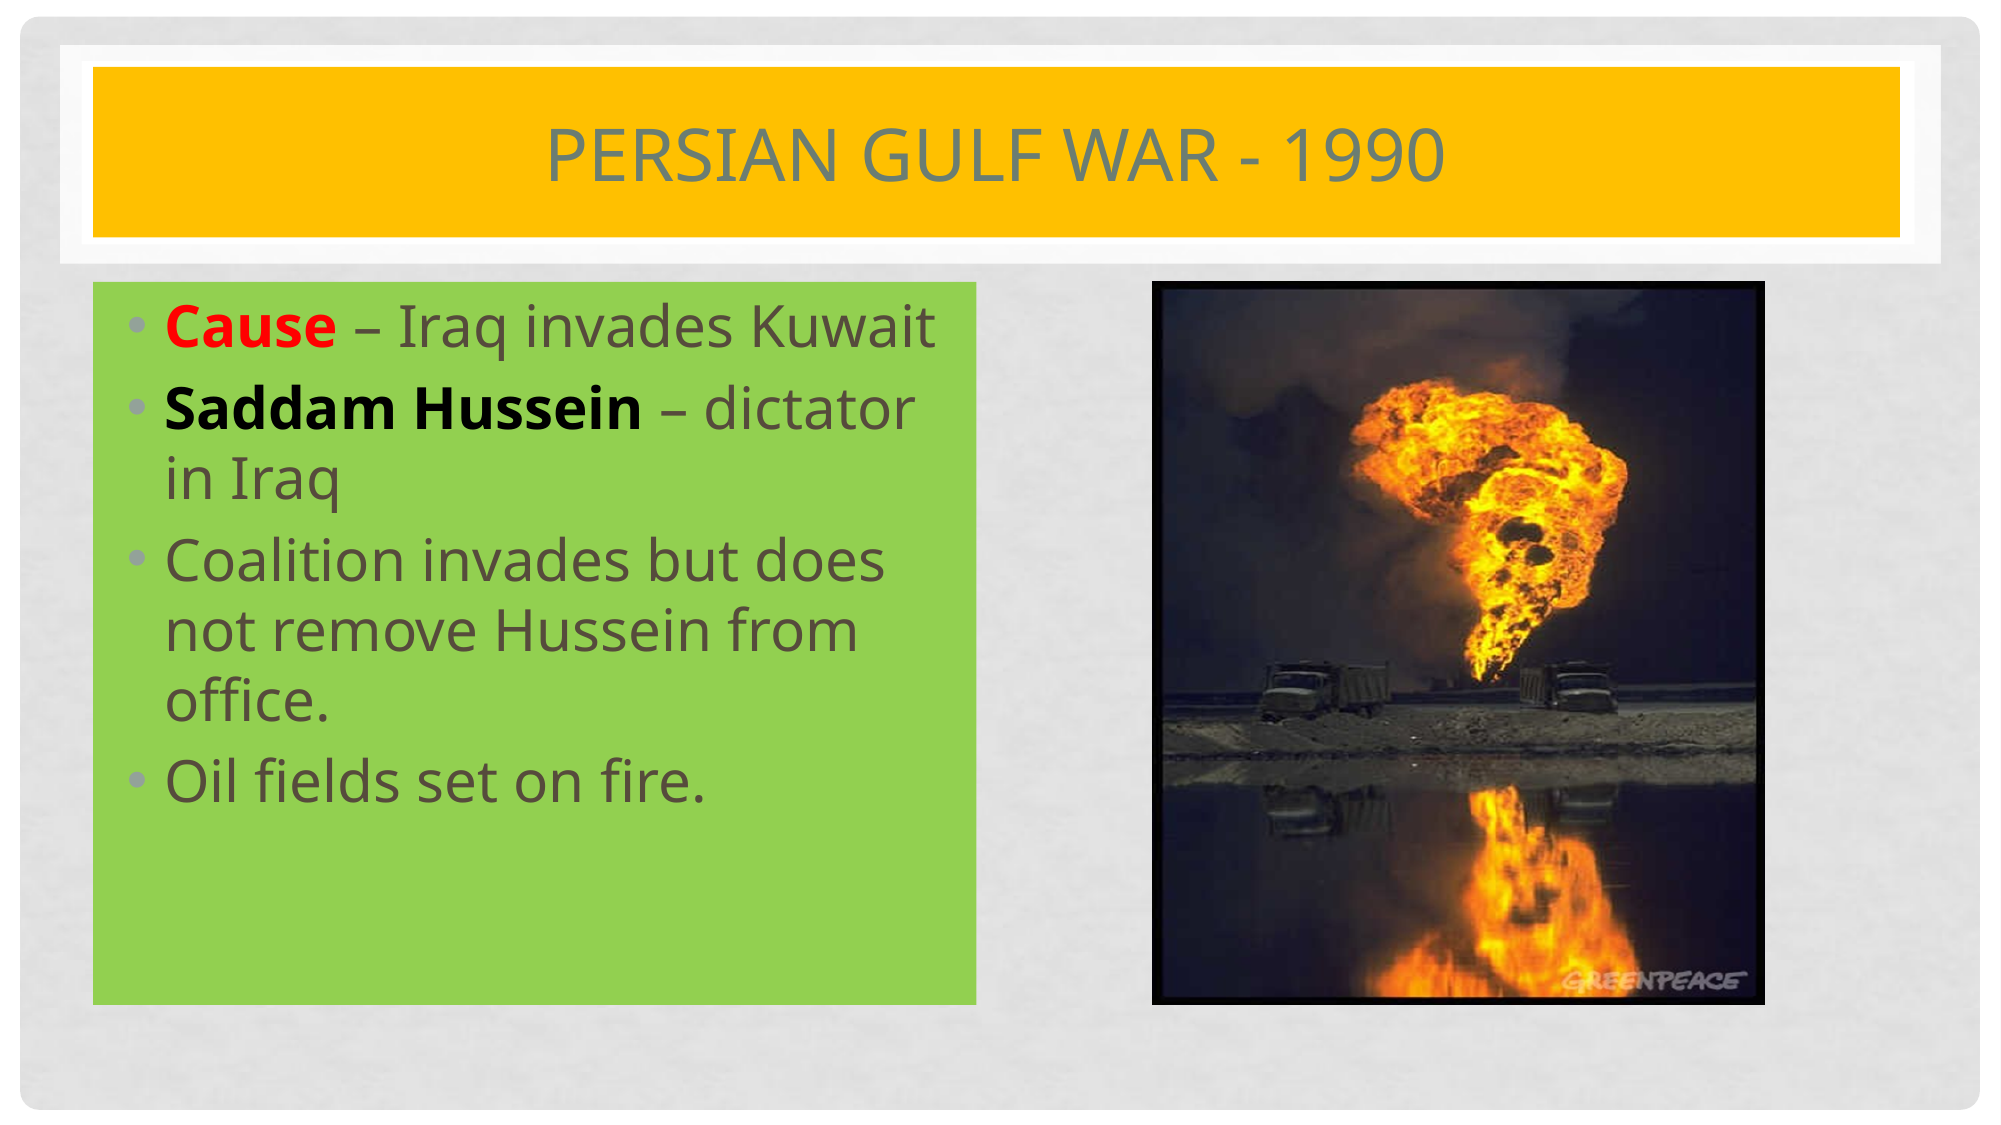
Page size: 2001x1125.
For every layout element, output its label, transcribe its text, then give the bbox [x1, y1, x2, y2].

picture [20, 16, 1980, 1110]
list Cause – Iraq invades Kuwait Saddam Hussein – dictator in Iraq Coalition invades but does not remove Hussein from office. Oil fields set on fire. [93, 281, 977, 1005]
title Persian Gulf War - 1990 [93, 66, 1900, 238]
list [1152, 281, 1765, 1006]
